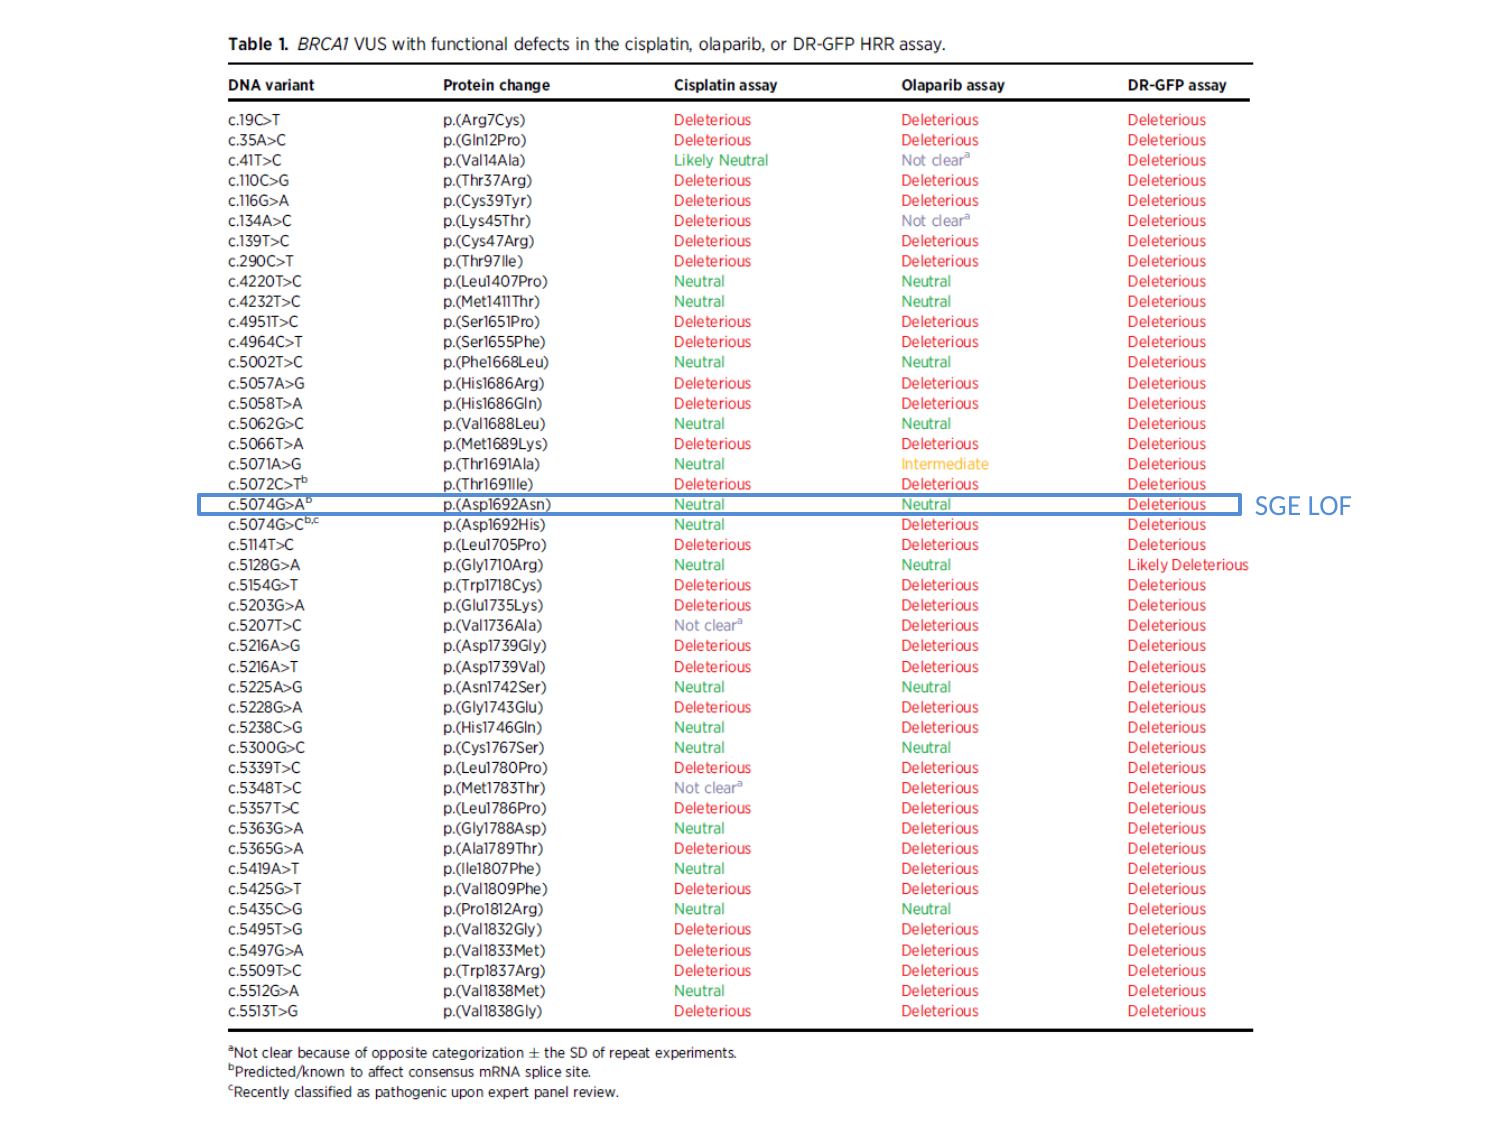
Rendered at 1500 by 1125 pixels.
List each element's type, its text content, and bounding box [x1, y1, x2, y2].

picture [218, 30, 1260, 1106]
text_box [197, 493, 213, 516]
text_box SGE LOF [1264, 478, 1406, 529]
